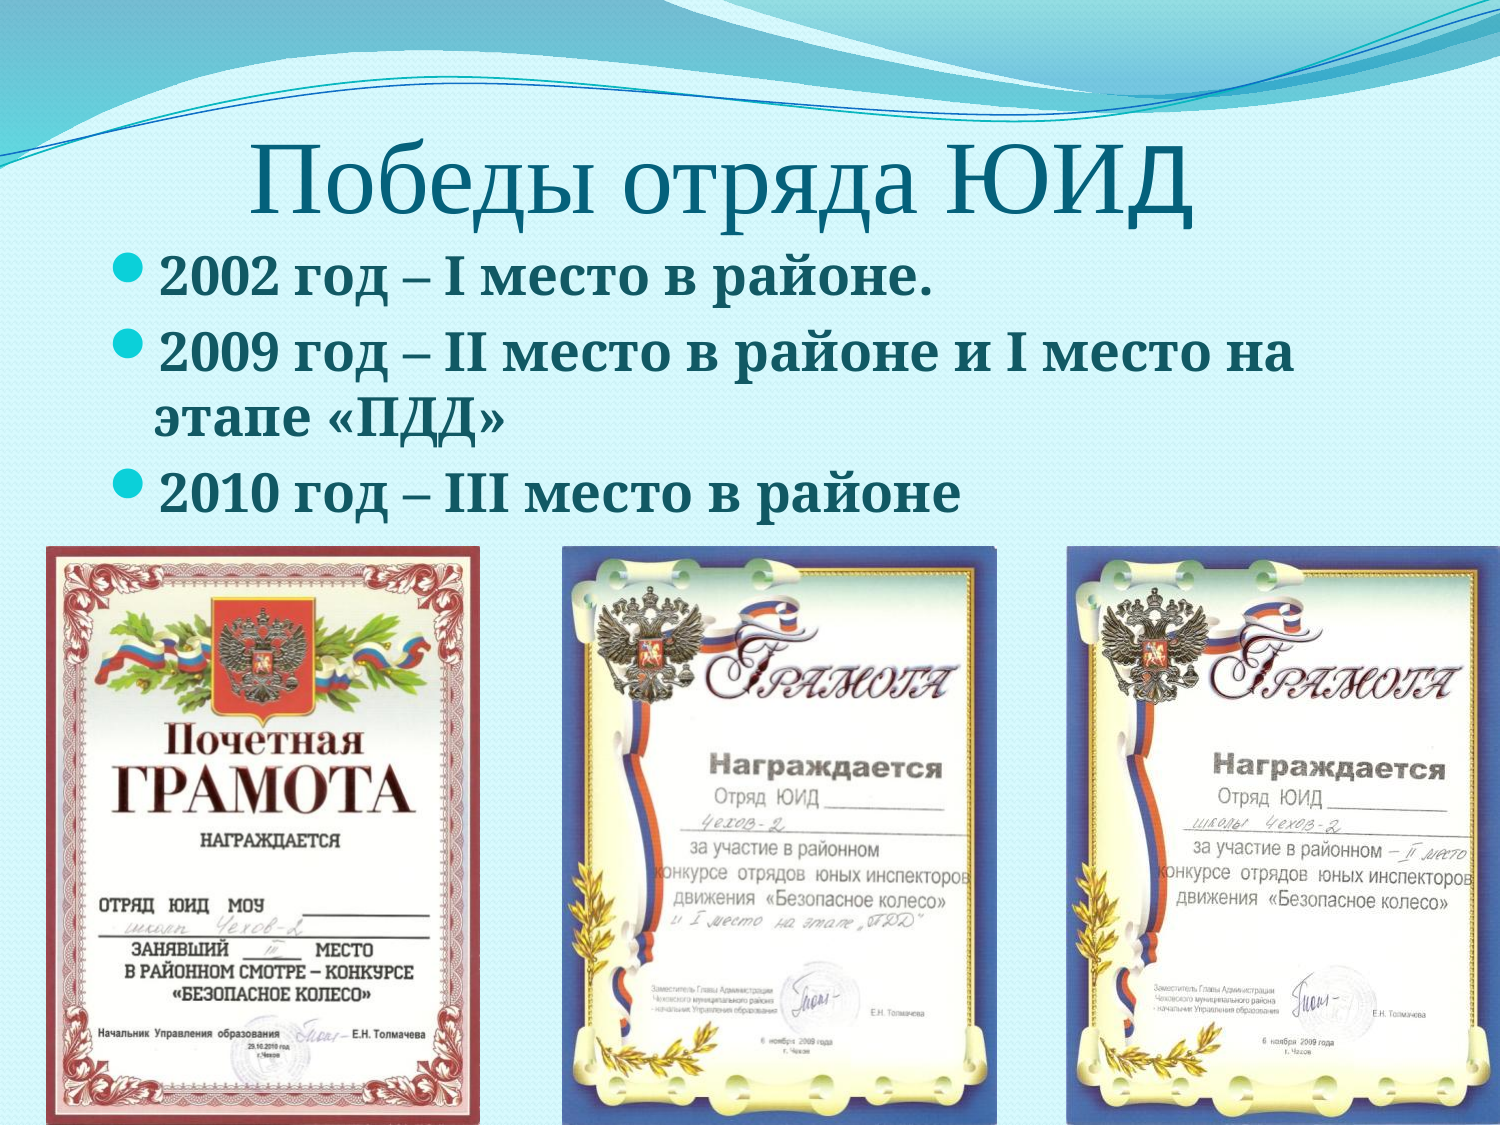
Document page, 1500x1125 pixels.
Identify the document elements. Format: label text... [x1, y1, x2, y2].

picture [562, 546, 997, 1125]
picture [1066, 545, 1500, 1125]
list 2002 год – I место в районе. 2009 год – II место в районе и I место на этапе «ПДД» 2010 год – III место в районе [93, 234, 1444, 563]
title Победы отряда ЮИД [46, 46, 1397, 235]
picture [46, 546, 480, 1125]
